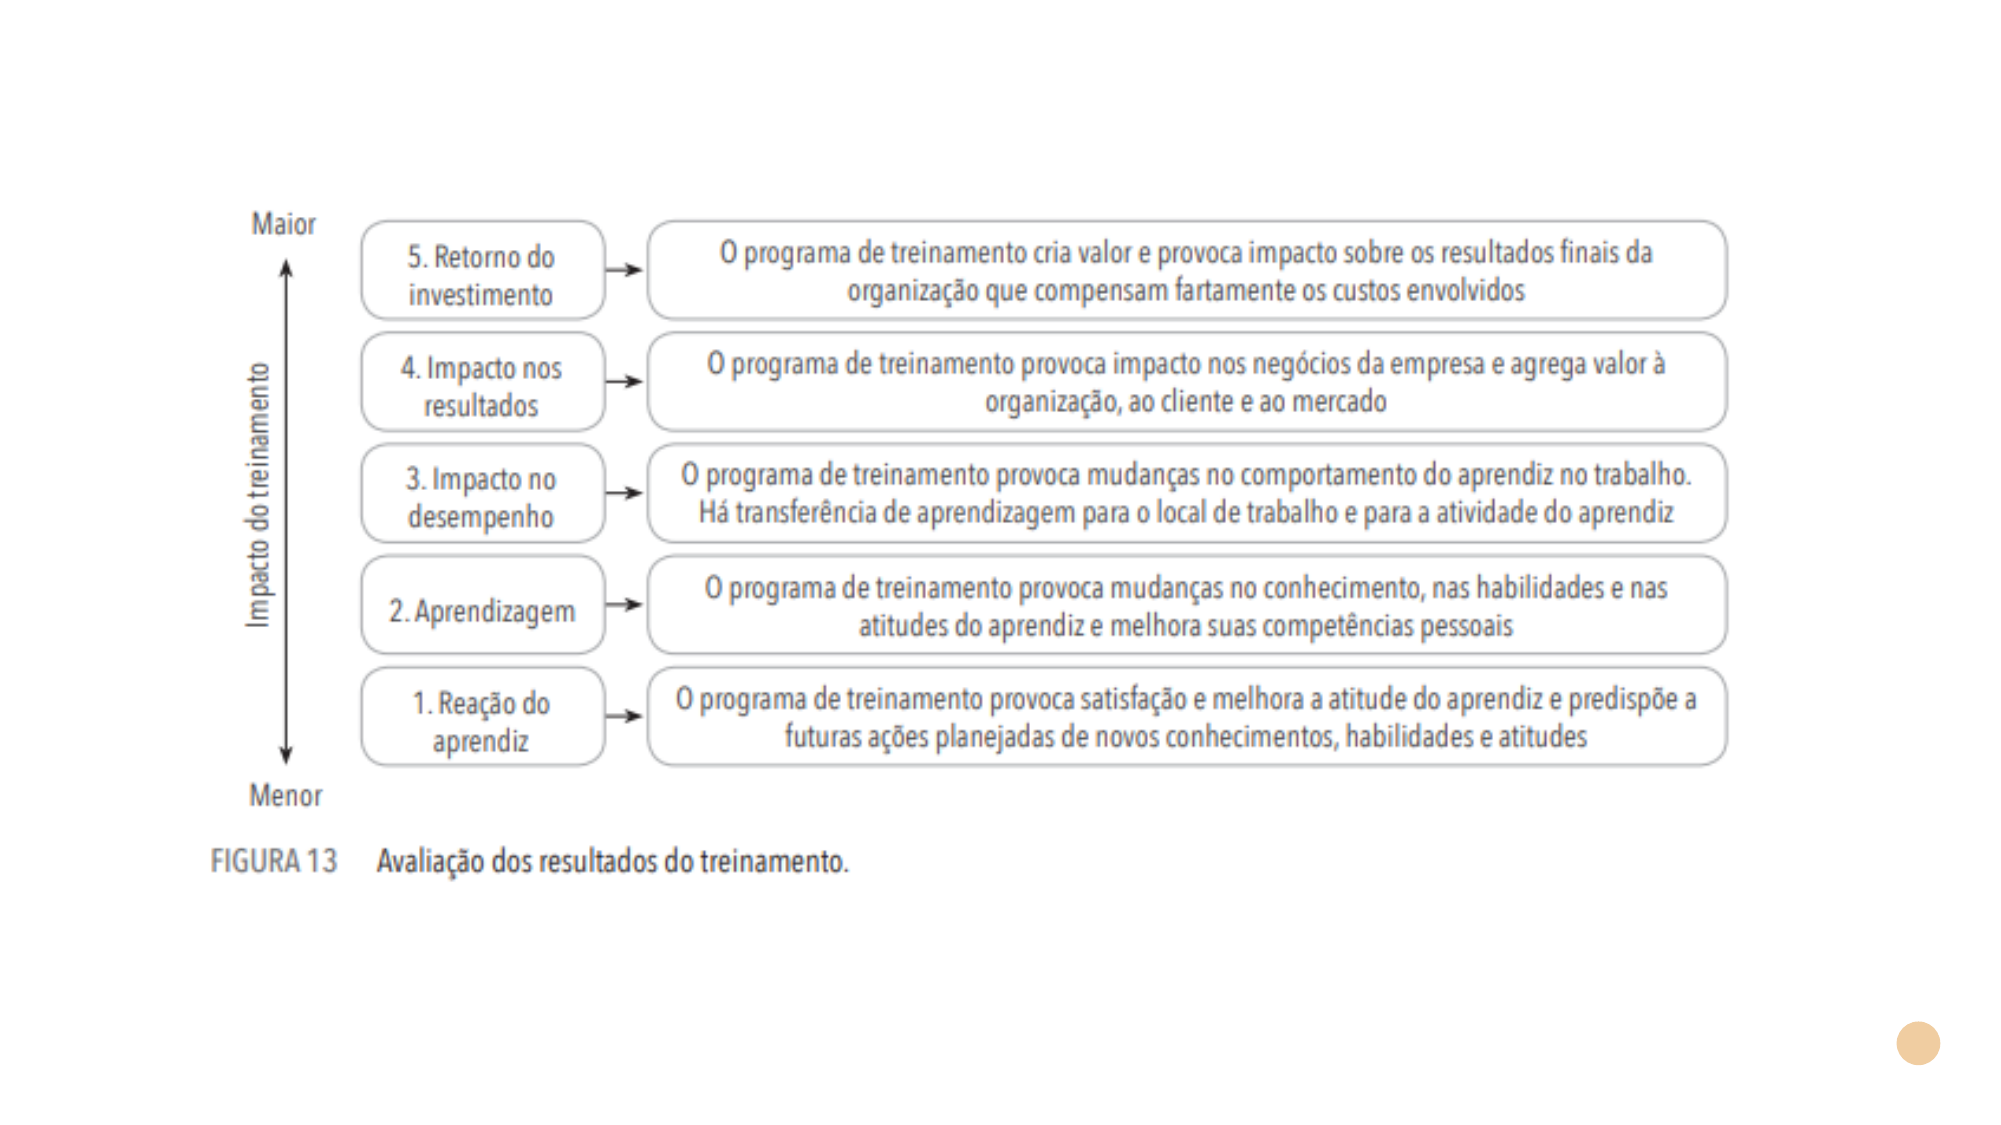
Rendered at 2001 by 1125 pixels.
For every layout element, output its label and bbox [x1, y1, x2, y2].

slide_number [1881, 1012, 1940, 1073]
picture [177, 131, 1812, 934]
